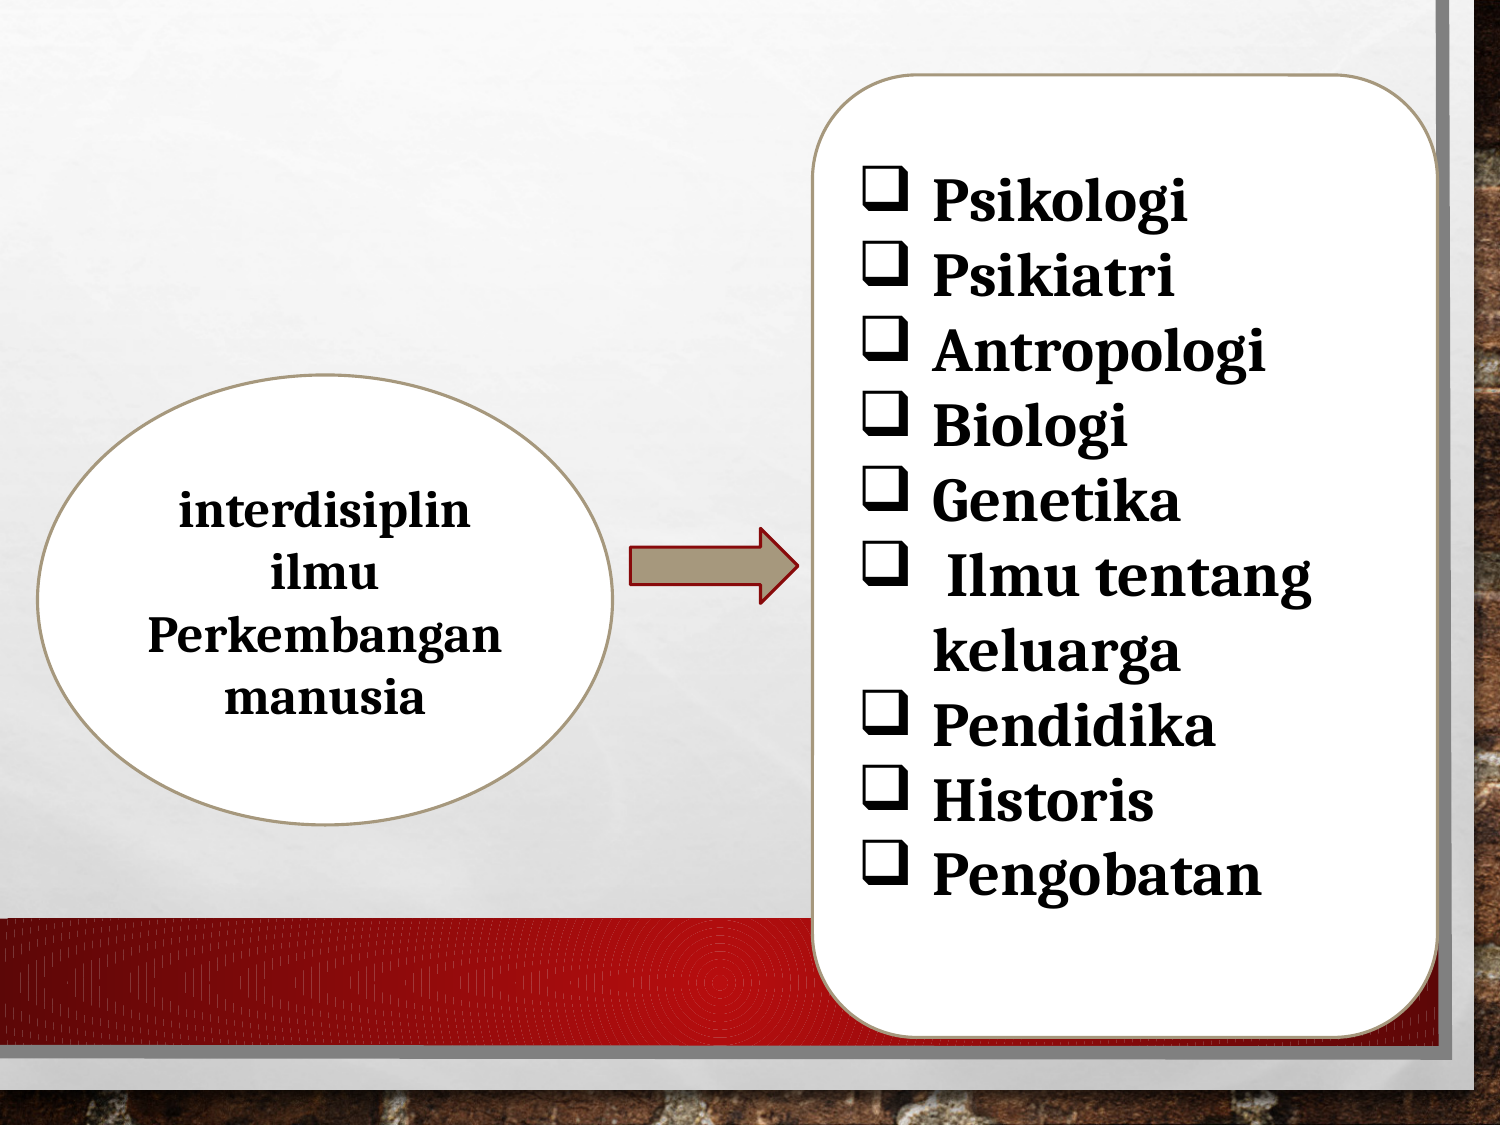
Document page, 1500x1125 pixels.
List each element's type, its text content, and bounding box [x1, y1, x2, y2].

text_box Psikologi Psikiatri Antropologi Biologi Genetika Ilmu tentang keluarga Pendidika Historis Pengobatan [810, 73, 1440, 1039]
picture [0, 0, 1500, 1125]
text_box [628, 526, 800, 605]
text_box interdisiplin ilmu Perkembangan manusia [35, 373, 615, 827]
